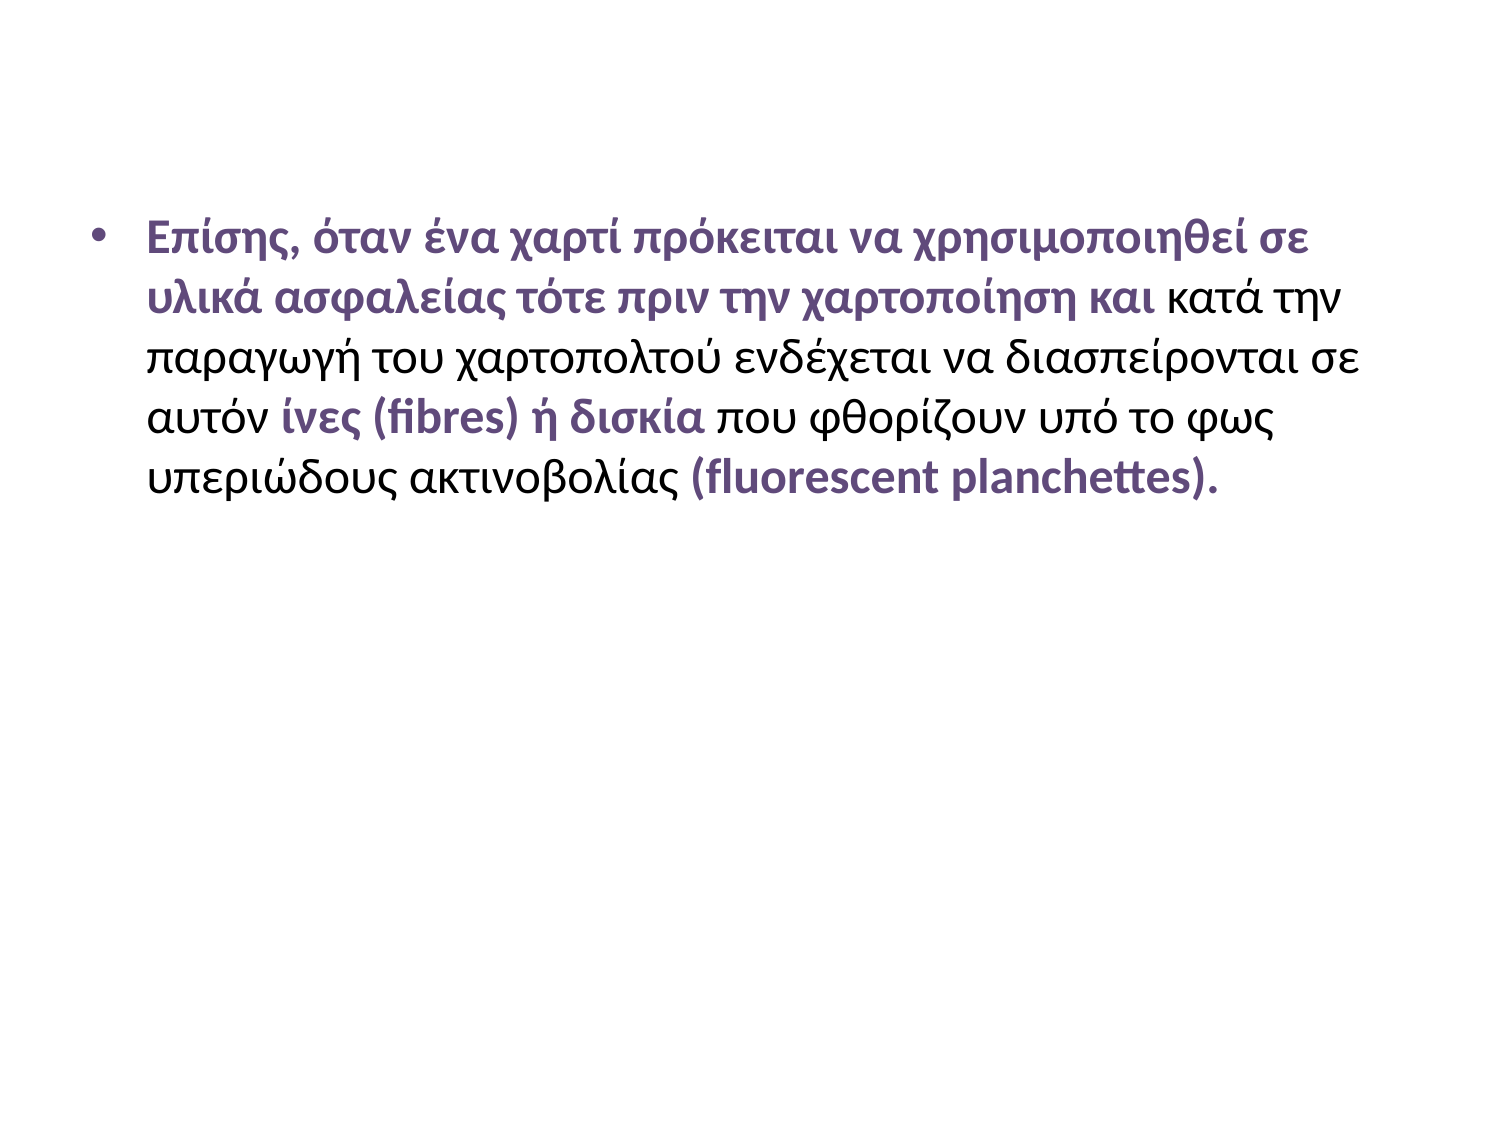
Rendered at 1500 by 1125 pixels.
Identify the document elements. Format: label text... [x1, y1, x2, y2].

list Επίσης, όταν ένα χαρτί πρόκειται να χρησιμοποιηθεί σε υλικά ασφαλείας τότε πριν την χαρτοποίηση και κατά την παραγωγή του χαρτοπολτού ενδέχεται να διασπείρονται σε αυτόν ίνες (fibres) ή δισκία που φθορίζουν υπό το φως υπεριώδους ακτινοβολίας (fluorescent planchettes). [75, 196, 1425, 1024]
